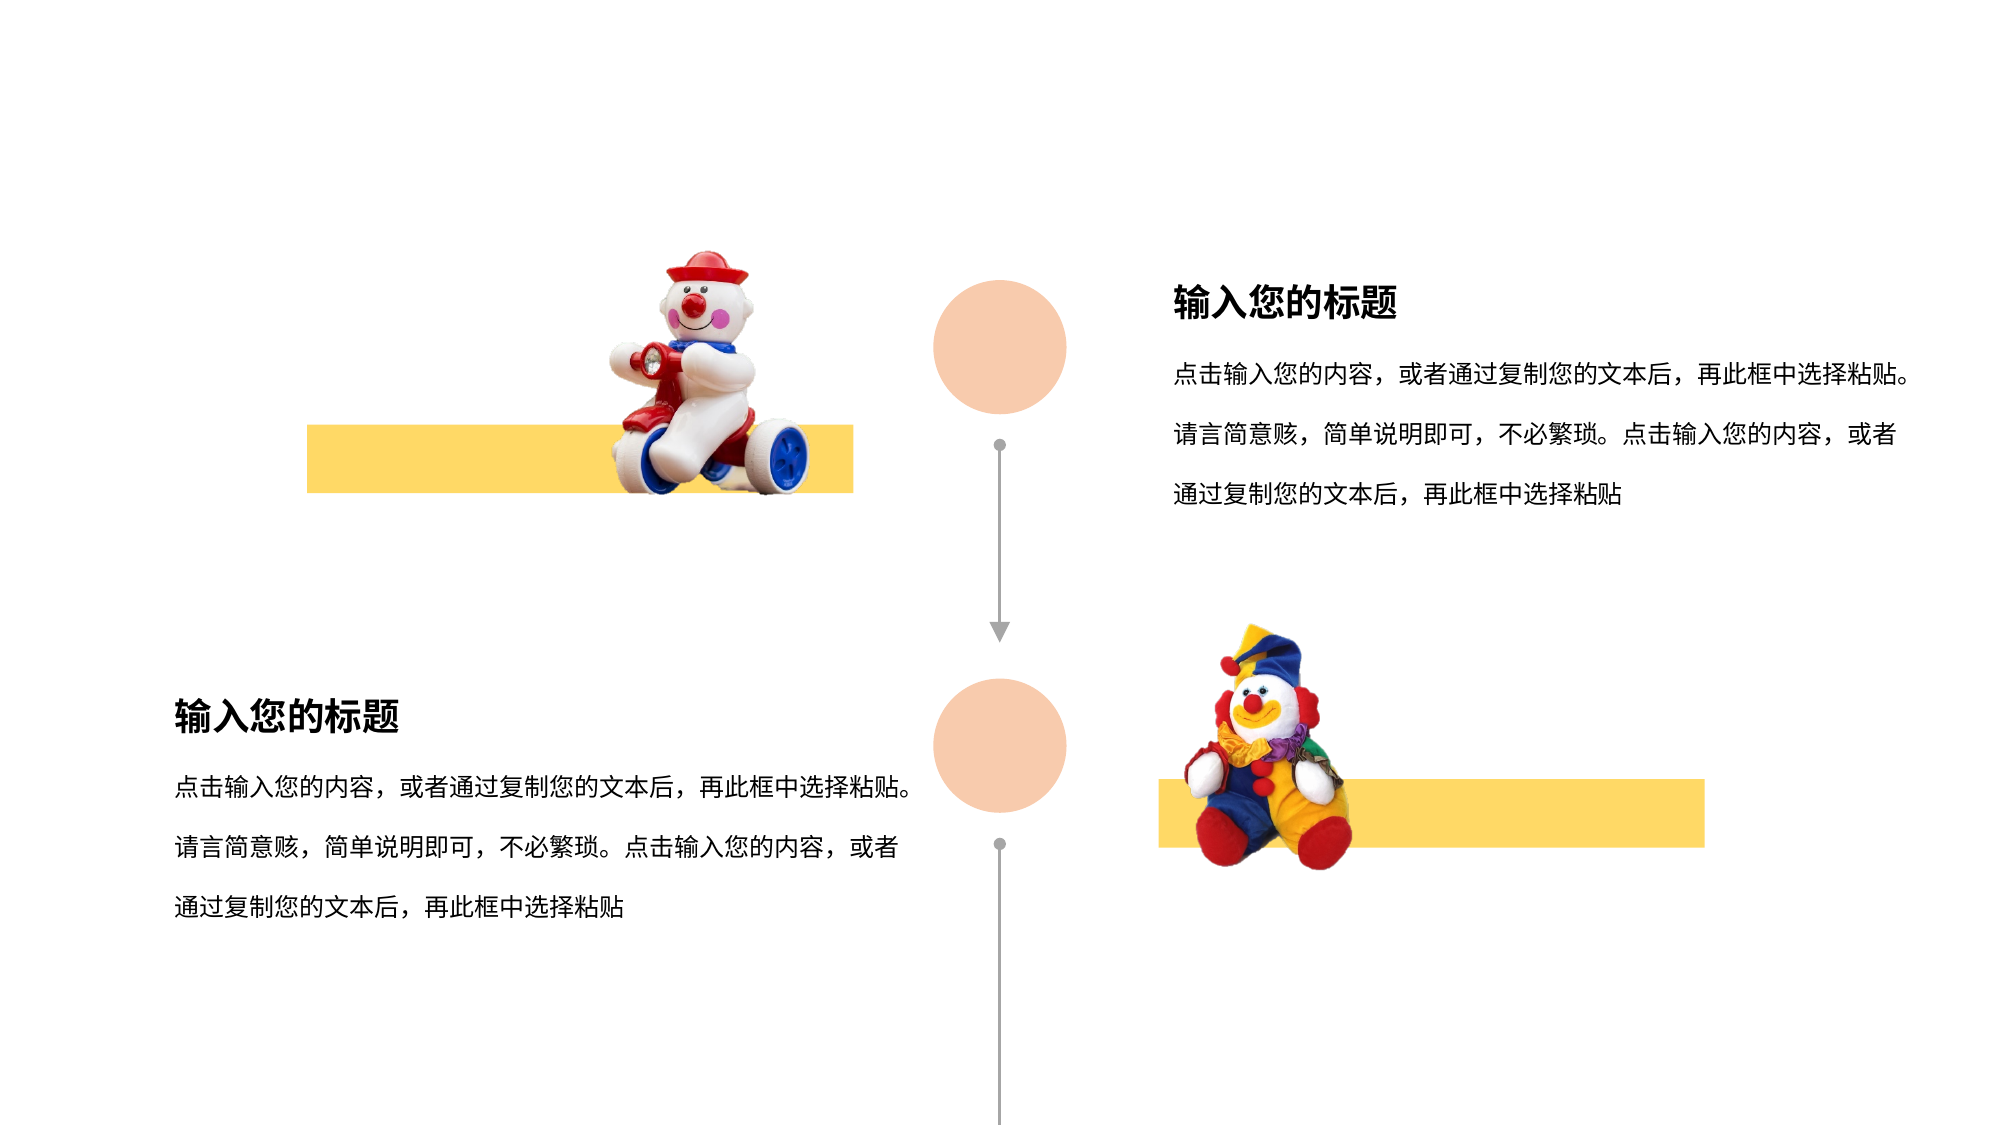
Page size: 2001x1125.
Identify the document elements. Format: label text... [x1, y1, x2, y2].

text_box 输入您的标题 [1158, 227, 1451, 321]
text_box [842, 424, 854, 494]
text_box [306, 424, 549, 494]
text_box 点击输入您的内容，或者通过复制您的文本后，再此框中选择粘贴。请言简意赅，简单说明即可，不必繁琐。点击输入您的内容，或者通过复制您的文本后，再此框中选择粘贴 [160, 734, 921, 929]
picture [1158, 612, 1390, 879]
picture [549, 64, 842, 503]
text_box 点击输入您的内容，或者通过复制您的文本后，再此框中选择粘贴。请言简意赅，简单说明即可，不必繁琐。点击输入您的内容，或者通过复制您的文本后，再此框中选择粘贴 [1158, 321, 1919, 516]
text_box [933, 280, 1067, 1125]
text_box [1390, 778, 1706, 849]
text_box 输入您的标题 [160, 640, 453, 734]
